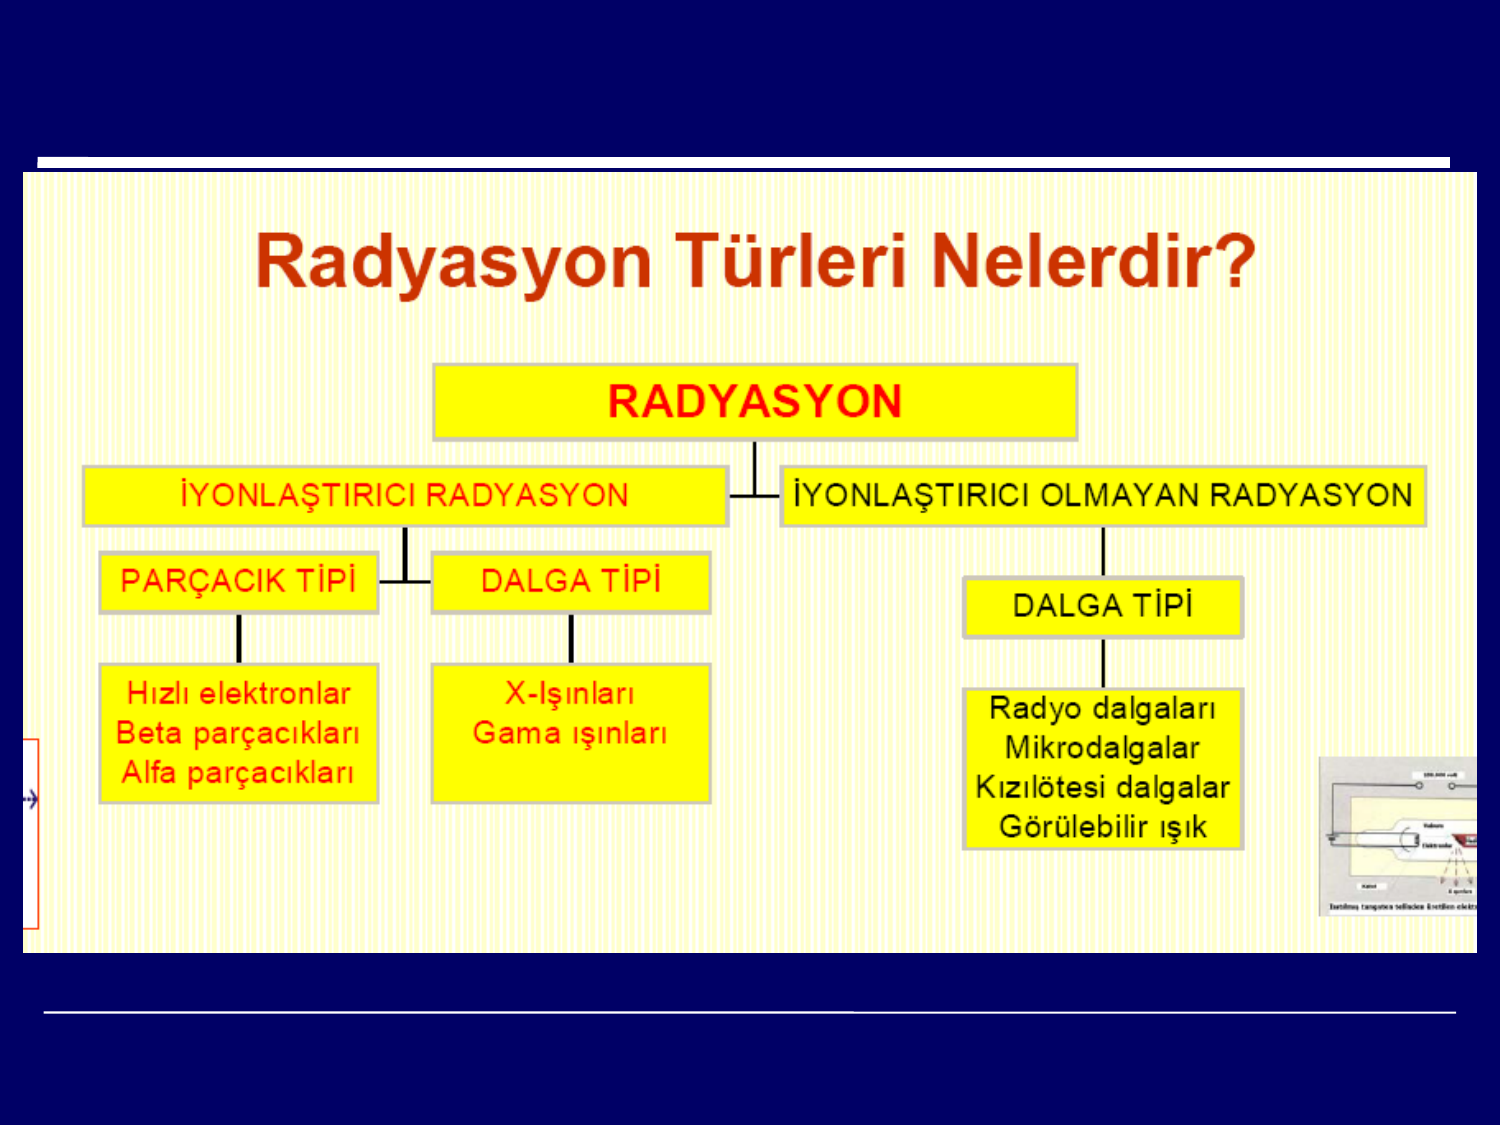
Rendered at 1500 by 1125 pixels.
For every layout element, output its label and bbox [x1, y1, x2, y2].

picture [22, 172, 1478, 953]
